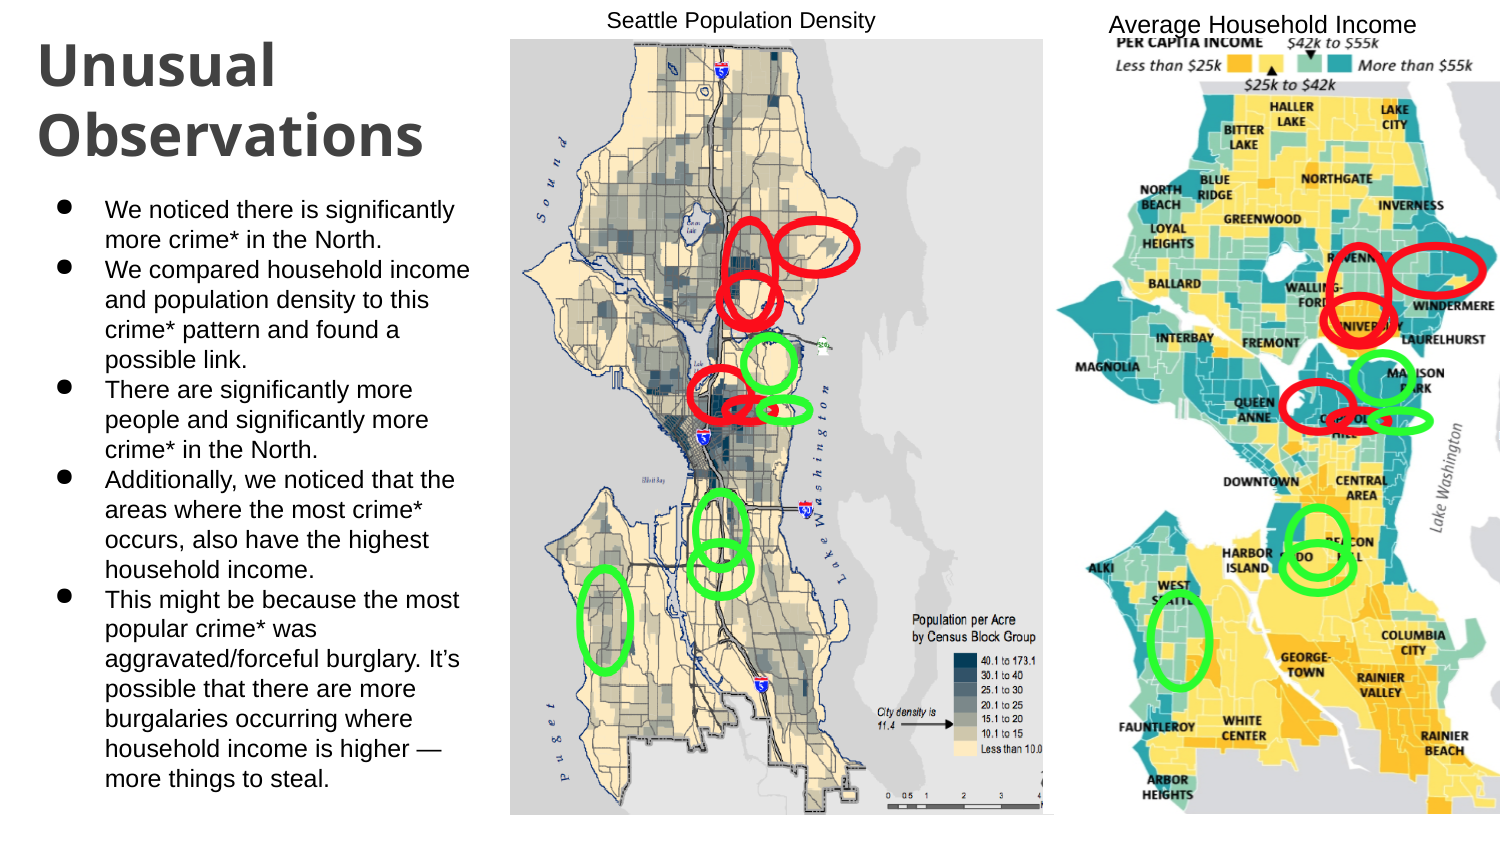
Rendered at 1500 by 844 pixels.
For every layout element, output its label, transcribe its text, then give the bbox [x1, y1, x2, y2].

text_box Unusual Observations [21, 13, 503, 176]
picture [510, 37, 1500, 815]
text_box Seattle Population Density [591, 0, 909, 37]
text_box Average Household Income [1093, 0, 1436, 36]
text_box We noticed there is significantly more crime* in the North. We compared household income and population density to this crime* pattern and found a possible link. There are significantly more people and significantly more crime* in the North. Additionally, we noticed that the areas where the most crime* occurs, also have the highest household income. This might be because the most popular crime* was aggravated/forceful burglary. It’s possible that there are more burgalaries occurring where household income is higher — more things to steal. [14, 178, 500, 816]
